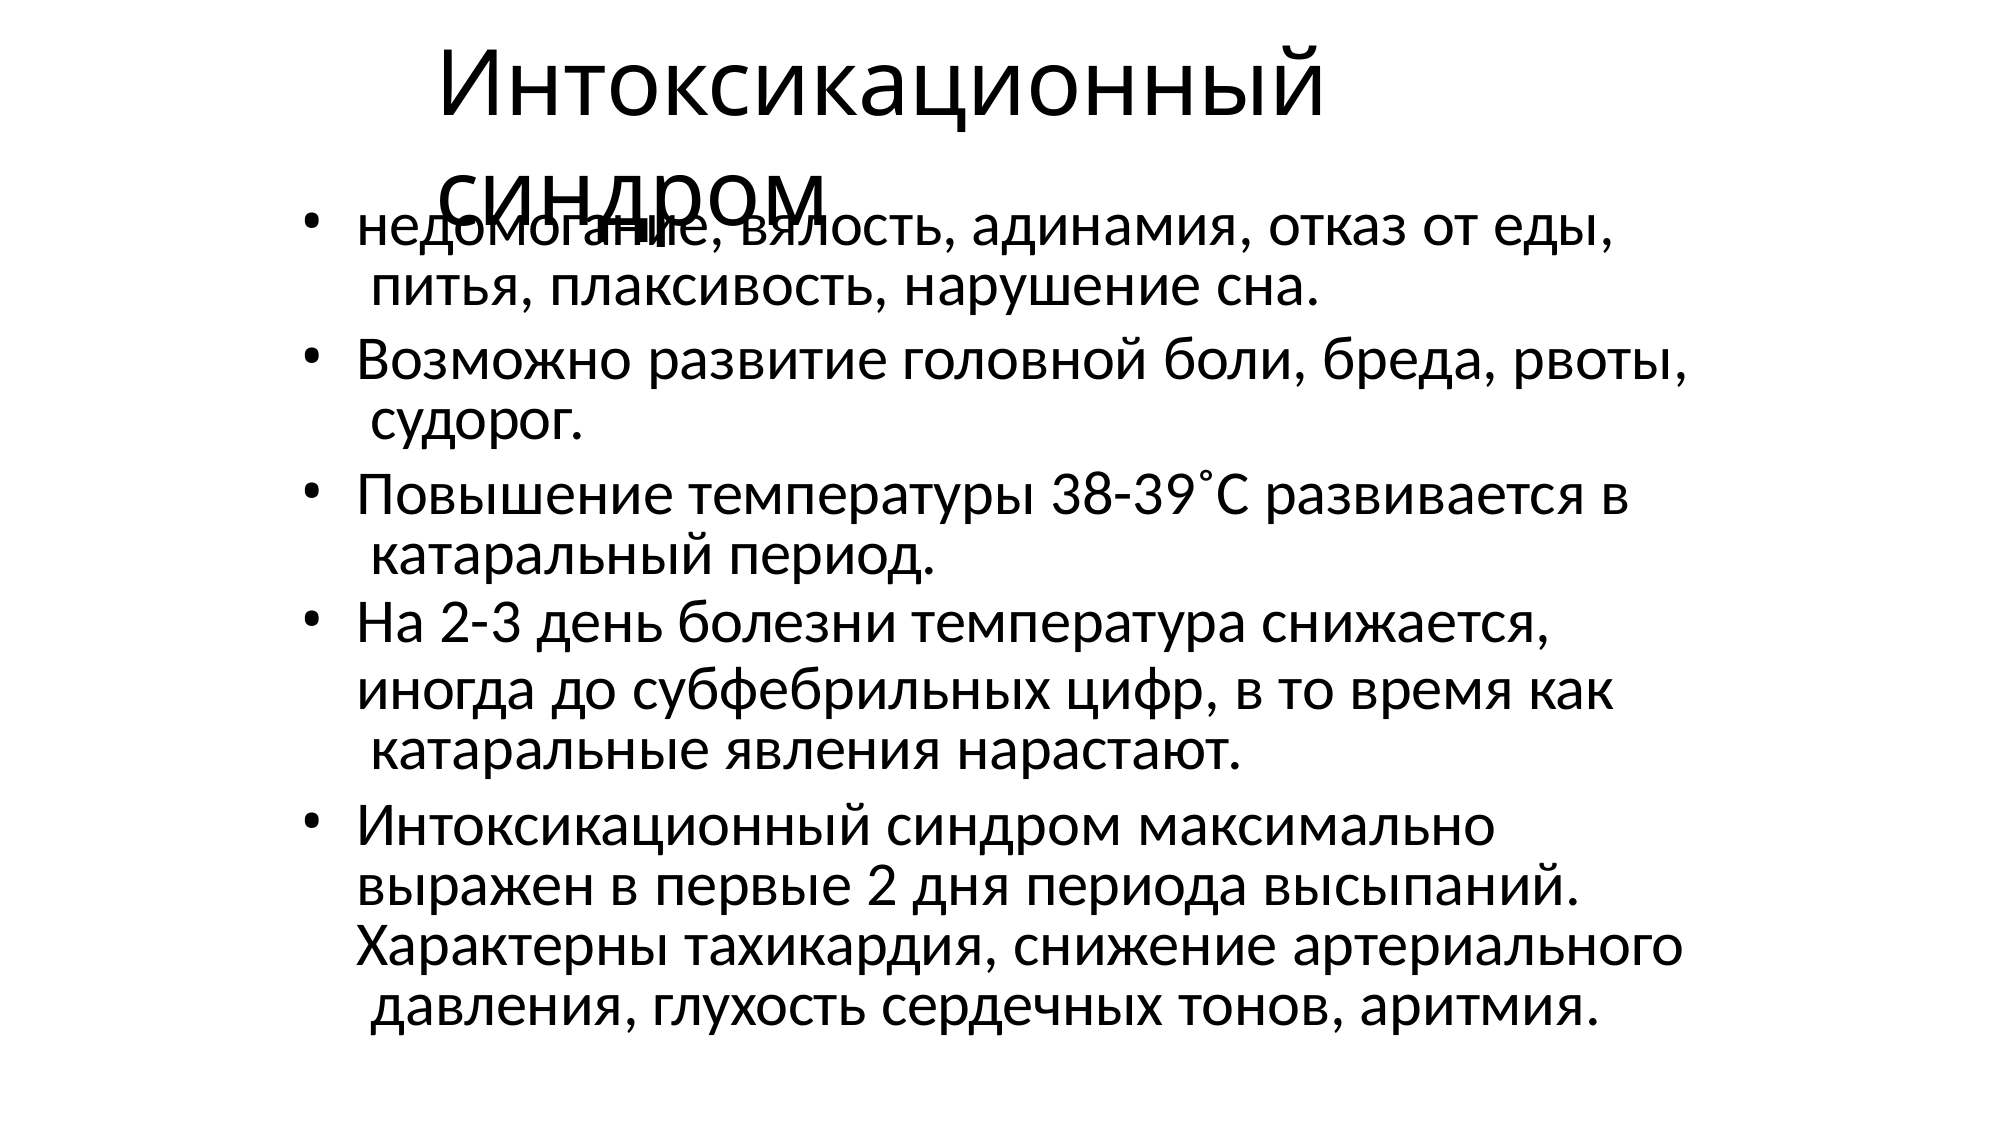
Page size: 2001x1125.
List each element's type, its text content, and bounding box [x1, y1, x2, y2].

title Интоксикационный синдром [433, 21, 1567, 180]
text_box недомогание, вялость, адинамия, отказ от еды, питья, плаксивость, нарушение сна. Возможно развитие головной боли, бреда, рвоты, судорог. Повышение температуры 38-39˚С развивается в катаральный период. На 2-3 день болезни температура снижается, иногда до субфебрильных цифр, в то время как катаральные явления нарастают. Интоксикационный синдром максимально выражен в первые 2 дня периода высыпаний. Характерны тахикардия, снижение артериального давления, глухость сердечных тонов, аритмия. [297, 180, 1698, 1037]
